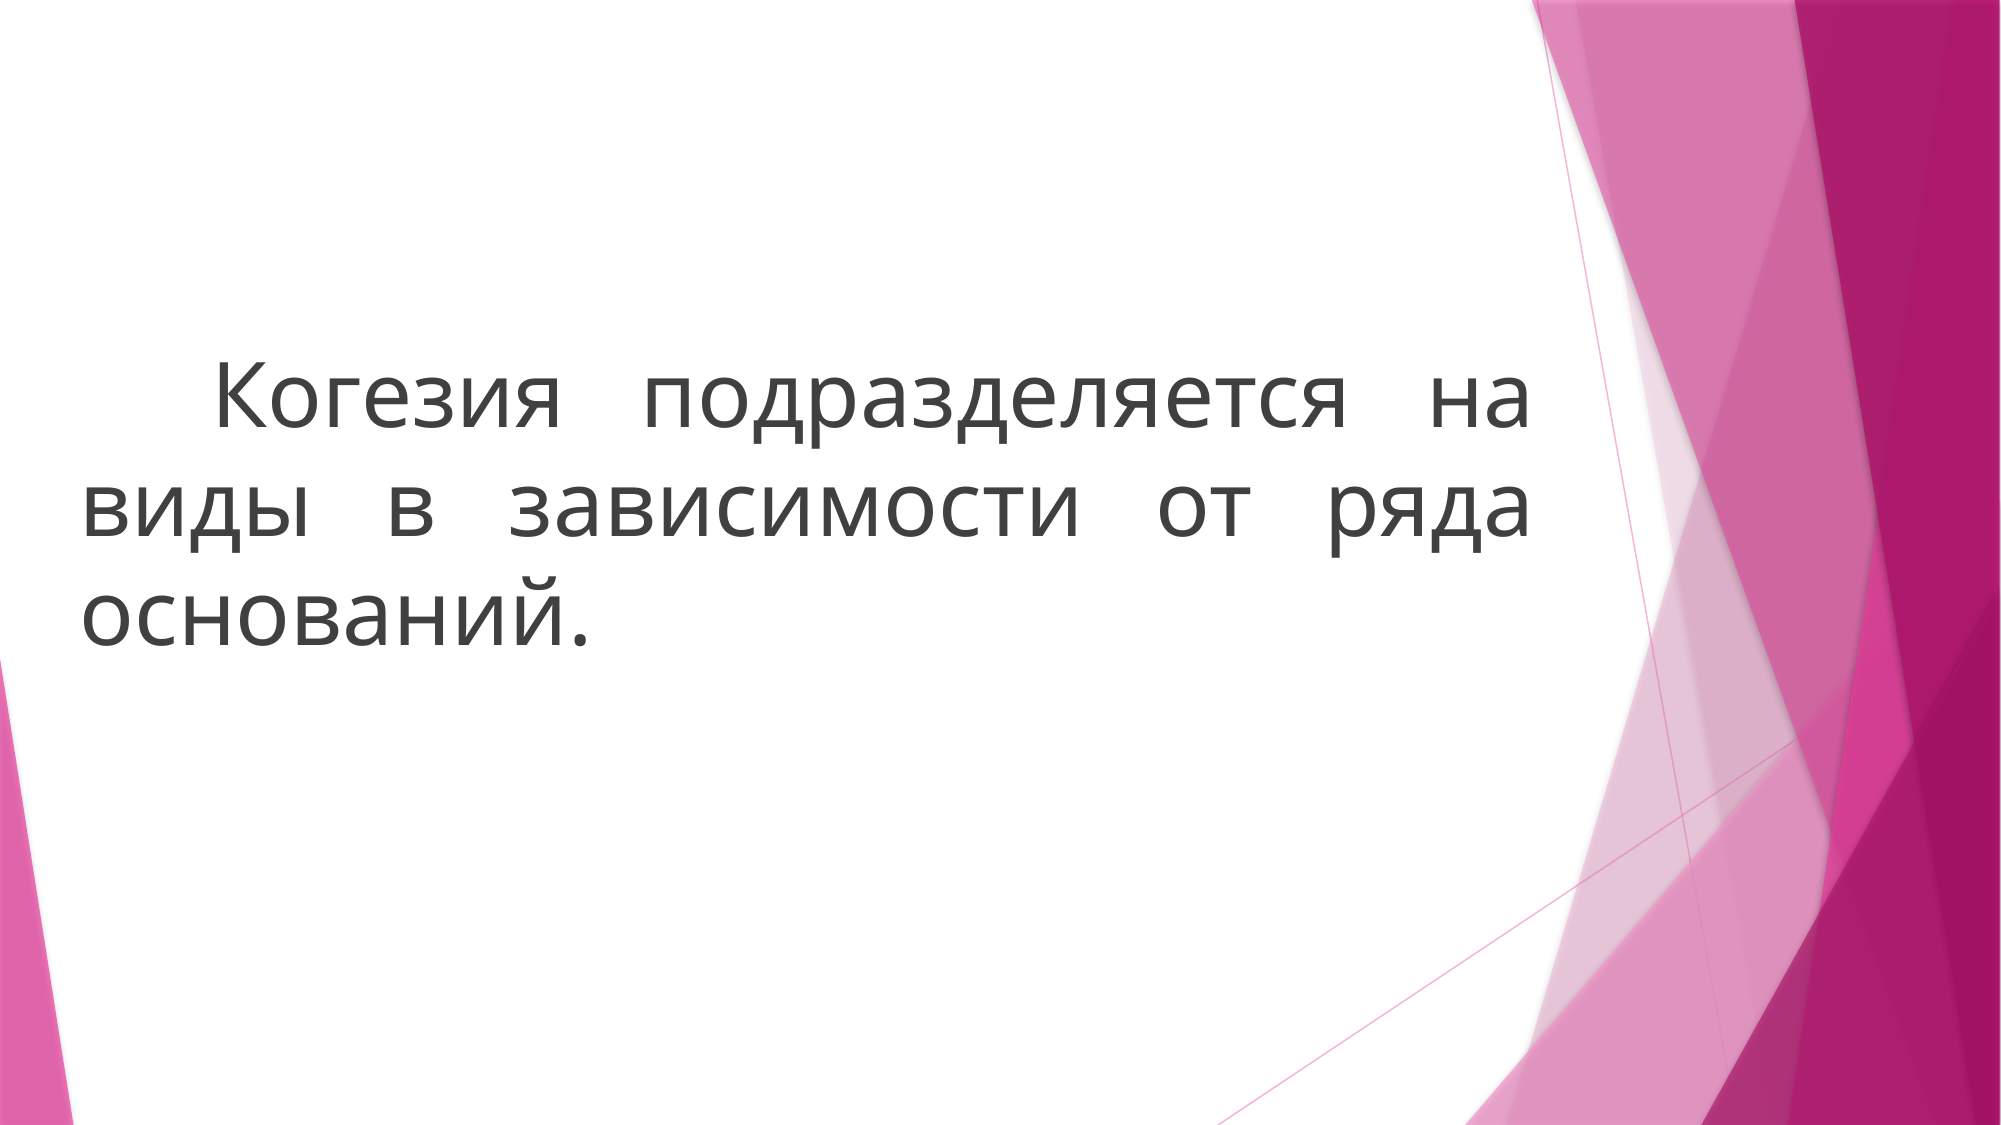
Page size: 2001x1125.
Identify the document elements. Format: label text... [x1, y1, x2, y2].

list Когезия подразделяется на виды в зависимости от ряда оснований. [64, 329, 1551, 894]
